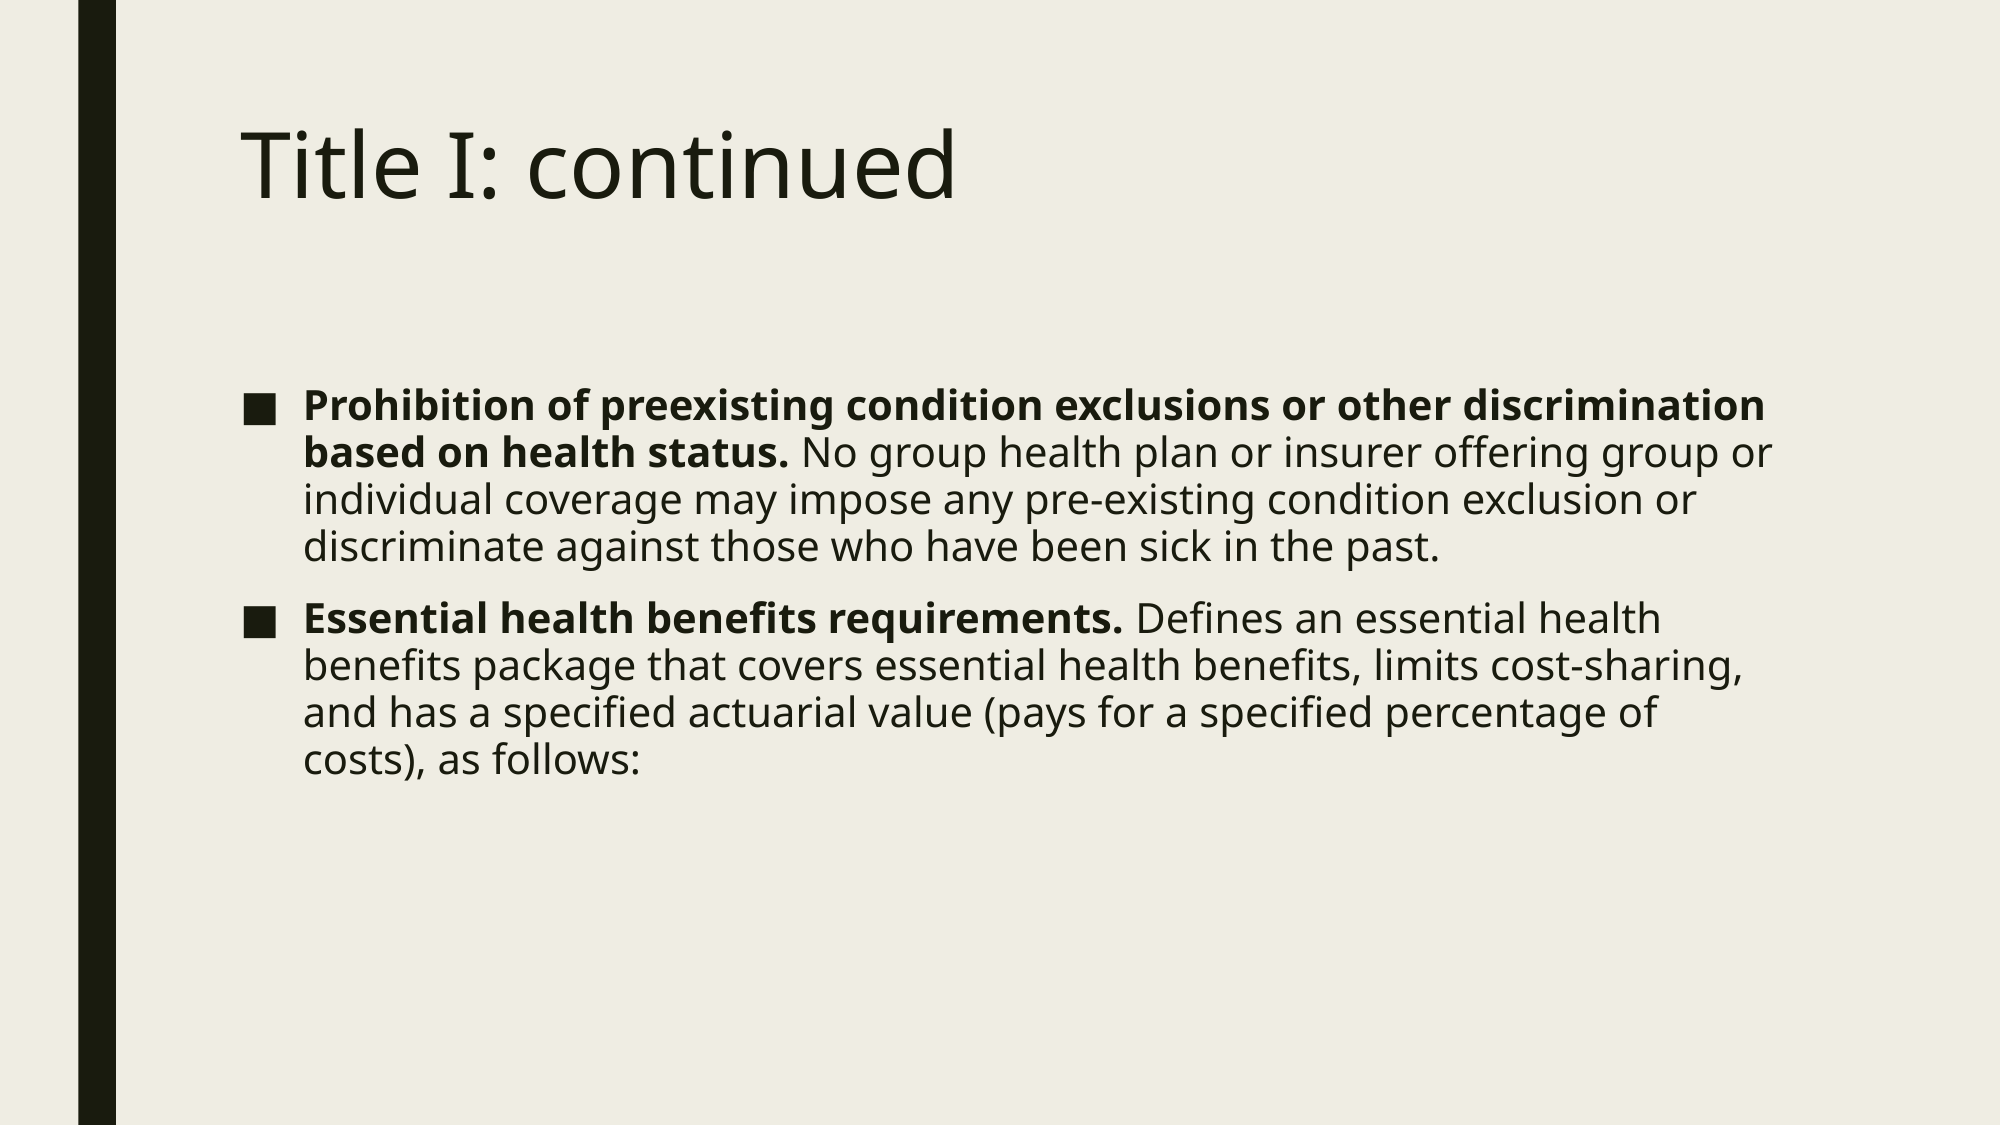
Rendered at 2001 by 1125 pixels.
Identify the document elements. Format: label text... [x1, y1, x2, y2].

title Title I: continued [225, 112, 1800, 357]
list Prohibition of preexisting condition exclusions or other discrimination based on health status. No group health plan or insurer offering group or individual coverage may impose any pre-existing condition exclusion or discriminate against those who have been sick in the past. Essential health benefits requirements. Defines an essential health benefits package that covers essential health benefits, limits cost-sharing, and has a specified actuarial value (pays for a specified percentage of costs), as follows: [225, 375, 1800, 963]
